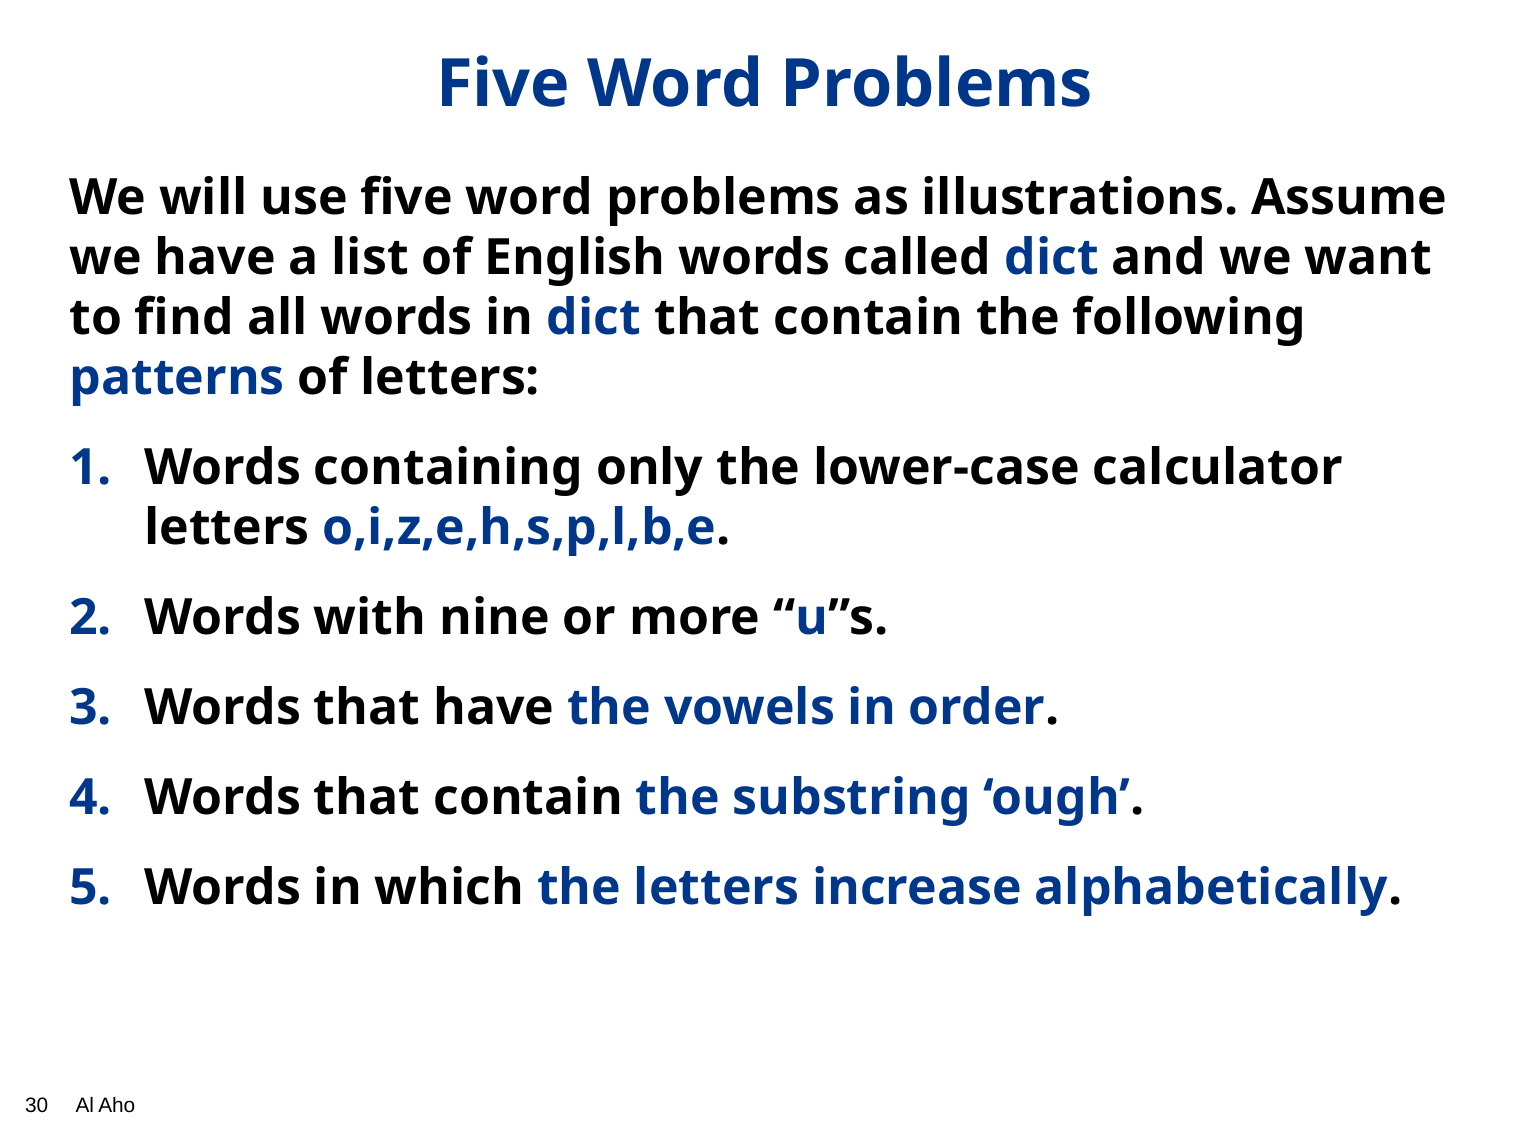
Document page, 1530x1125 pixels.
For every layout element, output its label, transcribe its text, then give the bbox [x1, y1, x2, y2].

title Five Word Problems [45, 0, 1485, 157]
list We will use five word problems as illustrations. Assume we have a list of English words called dict and we want to find all words in dict that contain the following patterns of letters: Words containing only the lower-case calculator letters o,i,z,e,h,s,p,l,b,e. Words with nine or more “u”s. Words that have the vowels in order. Words that contain the substring ‘ough’. Words in which the letters increase alphabetically. [45, 157, 1485, 998]
